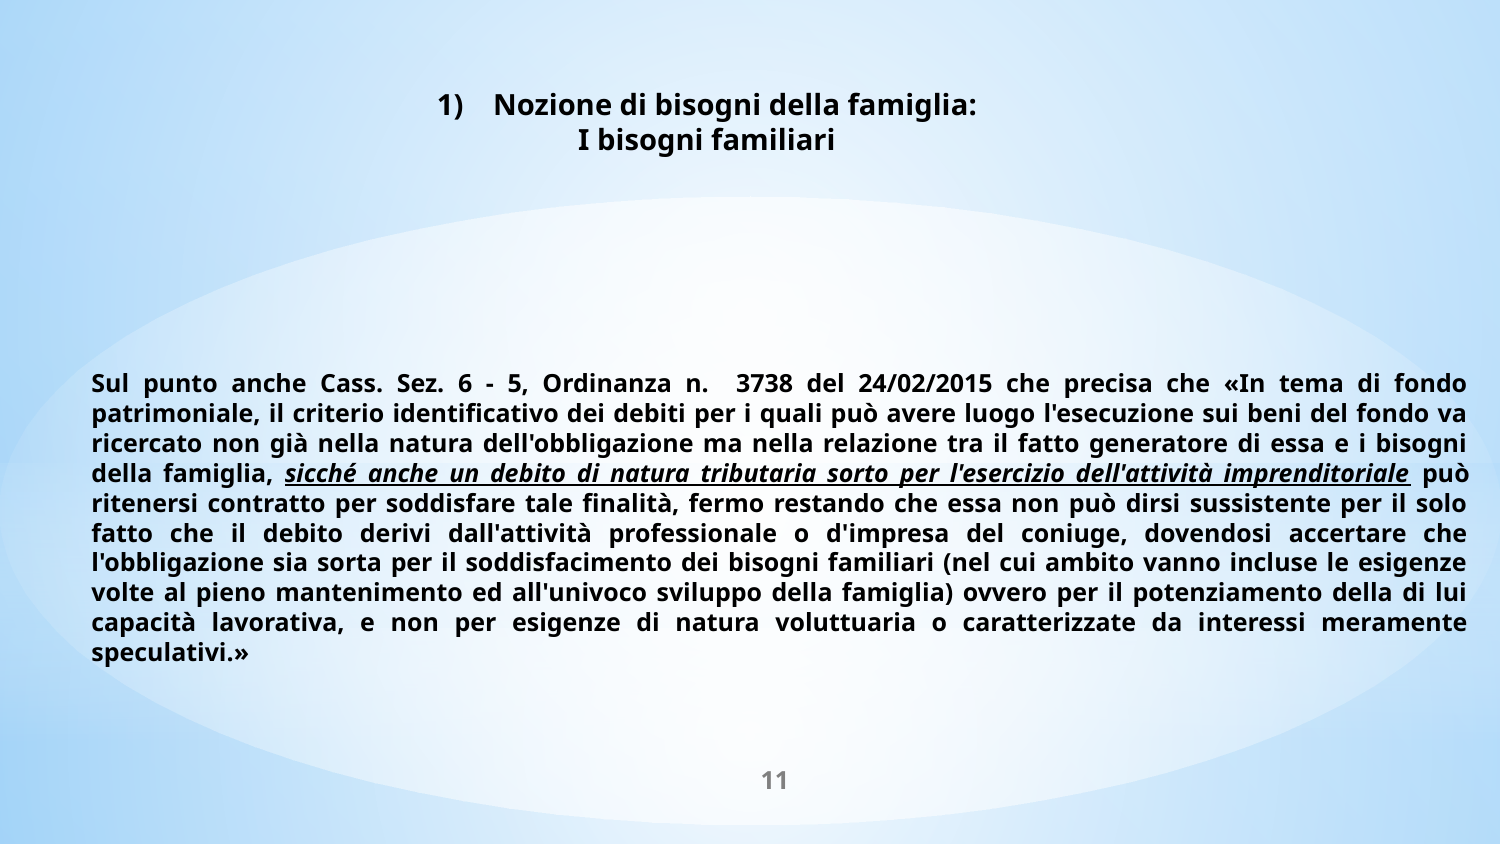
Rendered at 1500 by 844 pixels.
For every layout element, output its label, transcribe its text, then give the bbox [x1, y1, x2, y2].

text_box Nozione di bisogni della famiglia: I bisogni familiari [178, 79, 1236, 164]
text_box Sul punto anche Cass. Sez. 6 - 5, Ordinanza n. 3738 del 24/02/2015 che precisa che «In tema di fondo patrimoniale, il criterio identificativo dei debiti per i quali può avere luogo l'esecuzione sui beni del fondo va ricercato non già nella natura dell'obbligazione ma nella relazione tra il fatto generatore di essa e i bisogni della famiglia, sicché anche un debito di natura tributaria sorto per l'esercizio dell'attività imprenditoriale può ritenersi contratto per soddisfare tale finalità, fermo restando che essa non può dirsi sussistente per il solo fatto che il debito derivi dall'attività professionale o d'impresa del coniuge, dovendosi accertare che l'obbligazione sia sorta per il soddisfacimento dei bisogni familiari (nel cui ambito vanno incluse le esigenze volte al pieno mantenimento ed all'univoco sviluppo della famiglia) ovvero per il potenziamento della di lui capacità lavorativa, e non per esigenze di natura voluttuaria o caratterizzate da interessi meramente speculativi.» [76, 359, 1485, 704]
slide_number 11 [624, 759, 925, 805]
